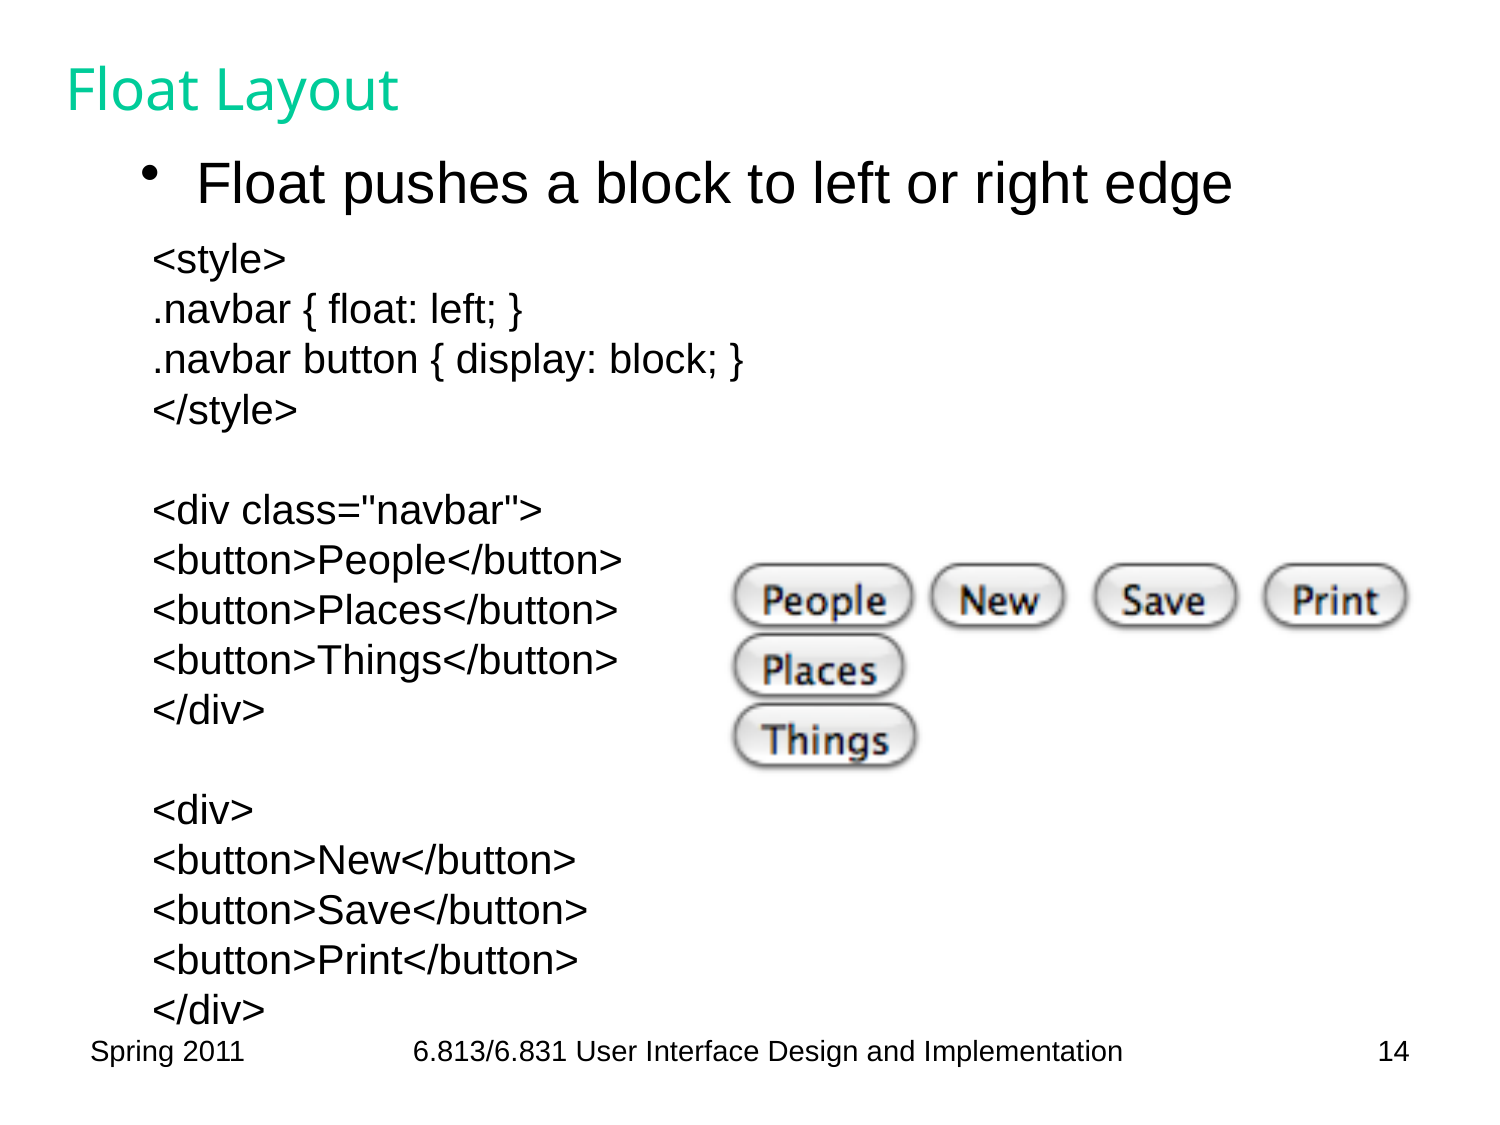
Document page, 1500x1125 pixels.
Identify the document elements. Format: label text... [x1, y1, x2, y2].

text_box <style> .navbar { float: left; } .navbar button { display: block; } </style> <div class="navbar"> <button>People</button> <button>Places</button> <button>Things</button> </div> <div> <button>New</button> <button>Save</button> <button>Print</button> </div> [137, 224, 888, 1040]
footer 6.813/6.831 User Interface Design and Implementation [312, 1024, 1226, 1103]
list Float pushes a block to left or right edge [124, 137, 1401, 913]
slide_number 14 [1237, 1024, 1426, 1103]
slide_number Spring 2011 [74, 1024, 301, 1103]
picture [723, 549, 1438, 799]
title Float Layout [49, 24, 1438, 151]
